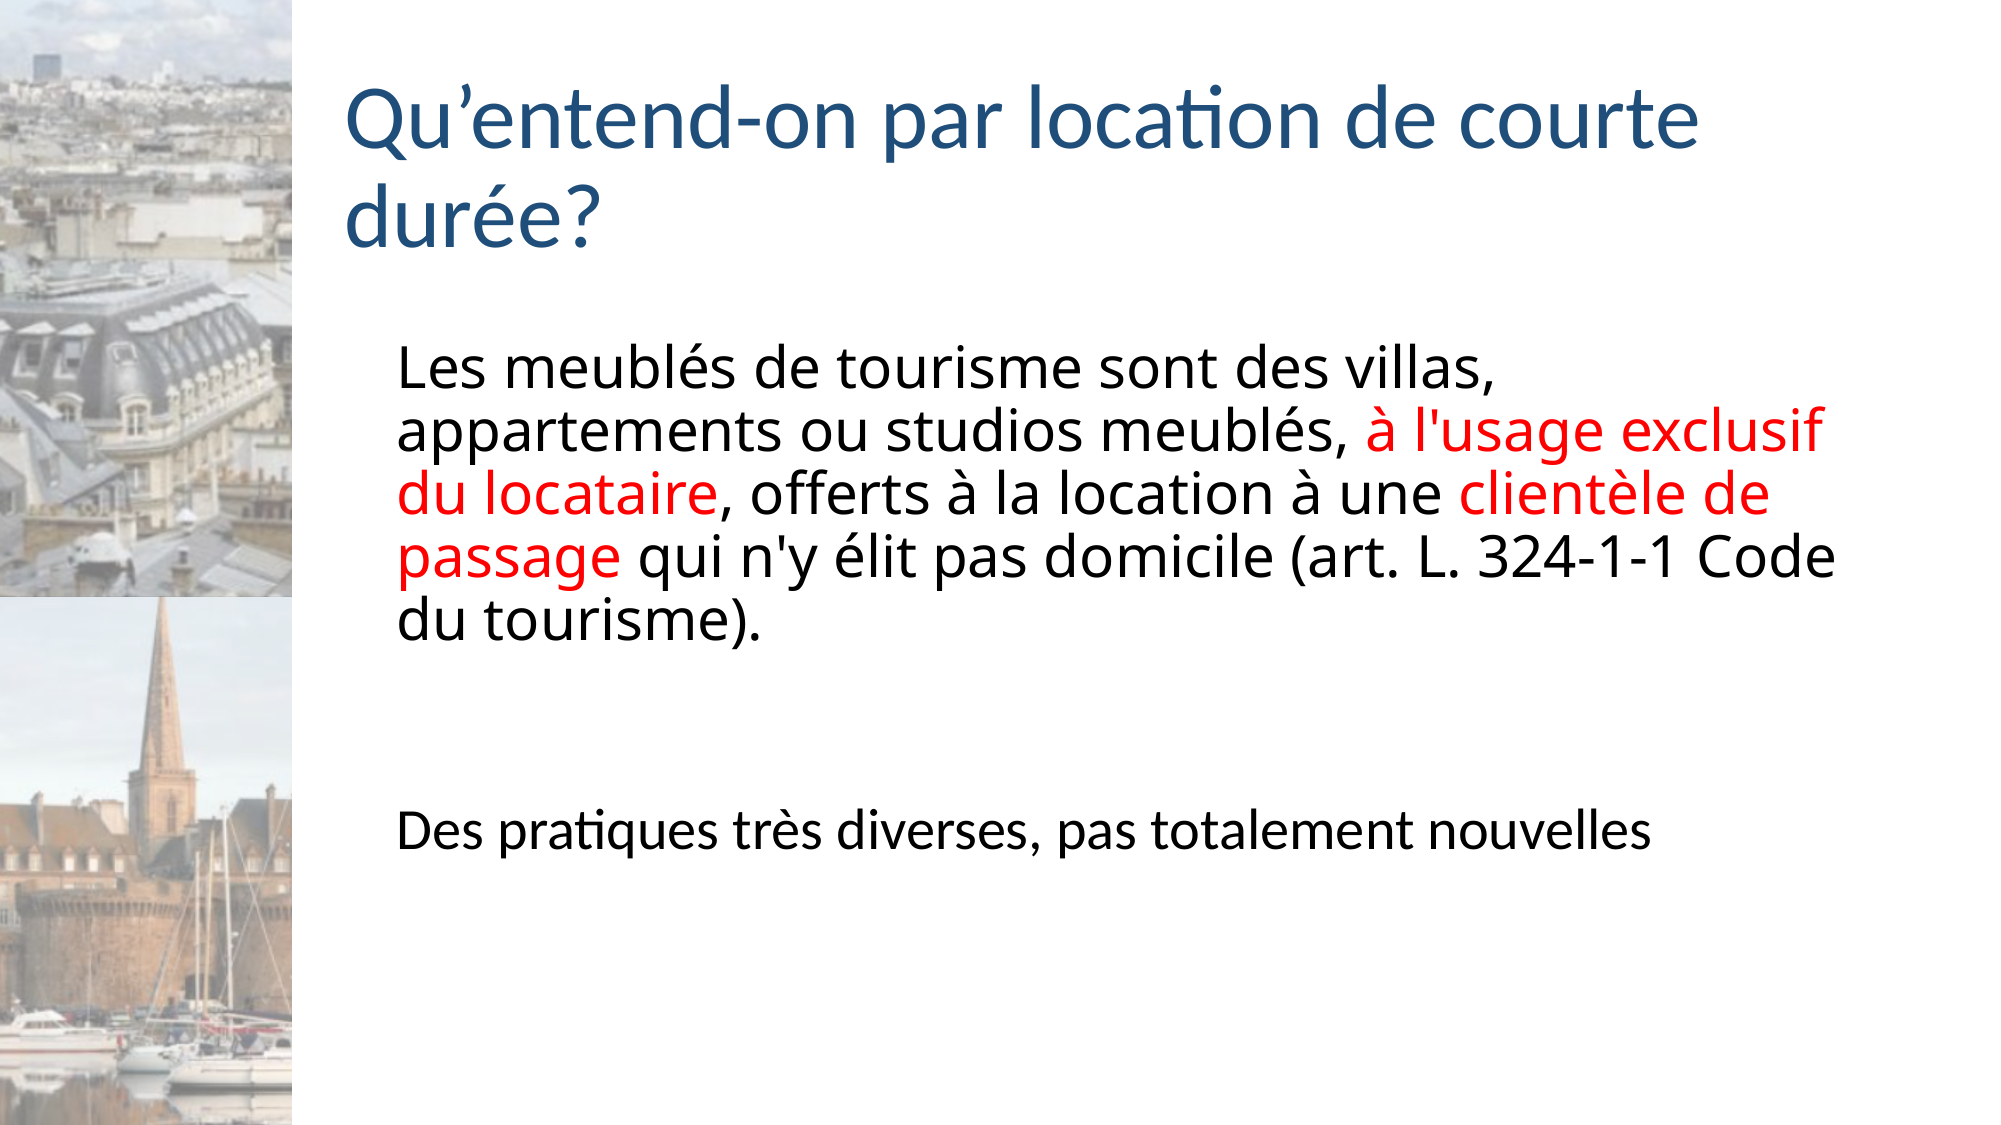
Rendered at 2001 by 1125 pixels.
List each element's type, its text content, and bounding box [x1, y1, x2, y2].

list Les meublés de tourisme sont des villas, appartements ou studios meublés, à l'usage exclusif du locataire, offerts à la location à une clientèle de passage qui n'y élit pas domicile (art. L. 324-1-1 Code du tourisme). Des pratiques très diverses, pas totalement nouvelles [335, 331, 1869, 1125]
picture [0, 0, 292, 1125]
title Qu’entend-on par location de courte durée? [329, 59, 1863, 278]
